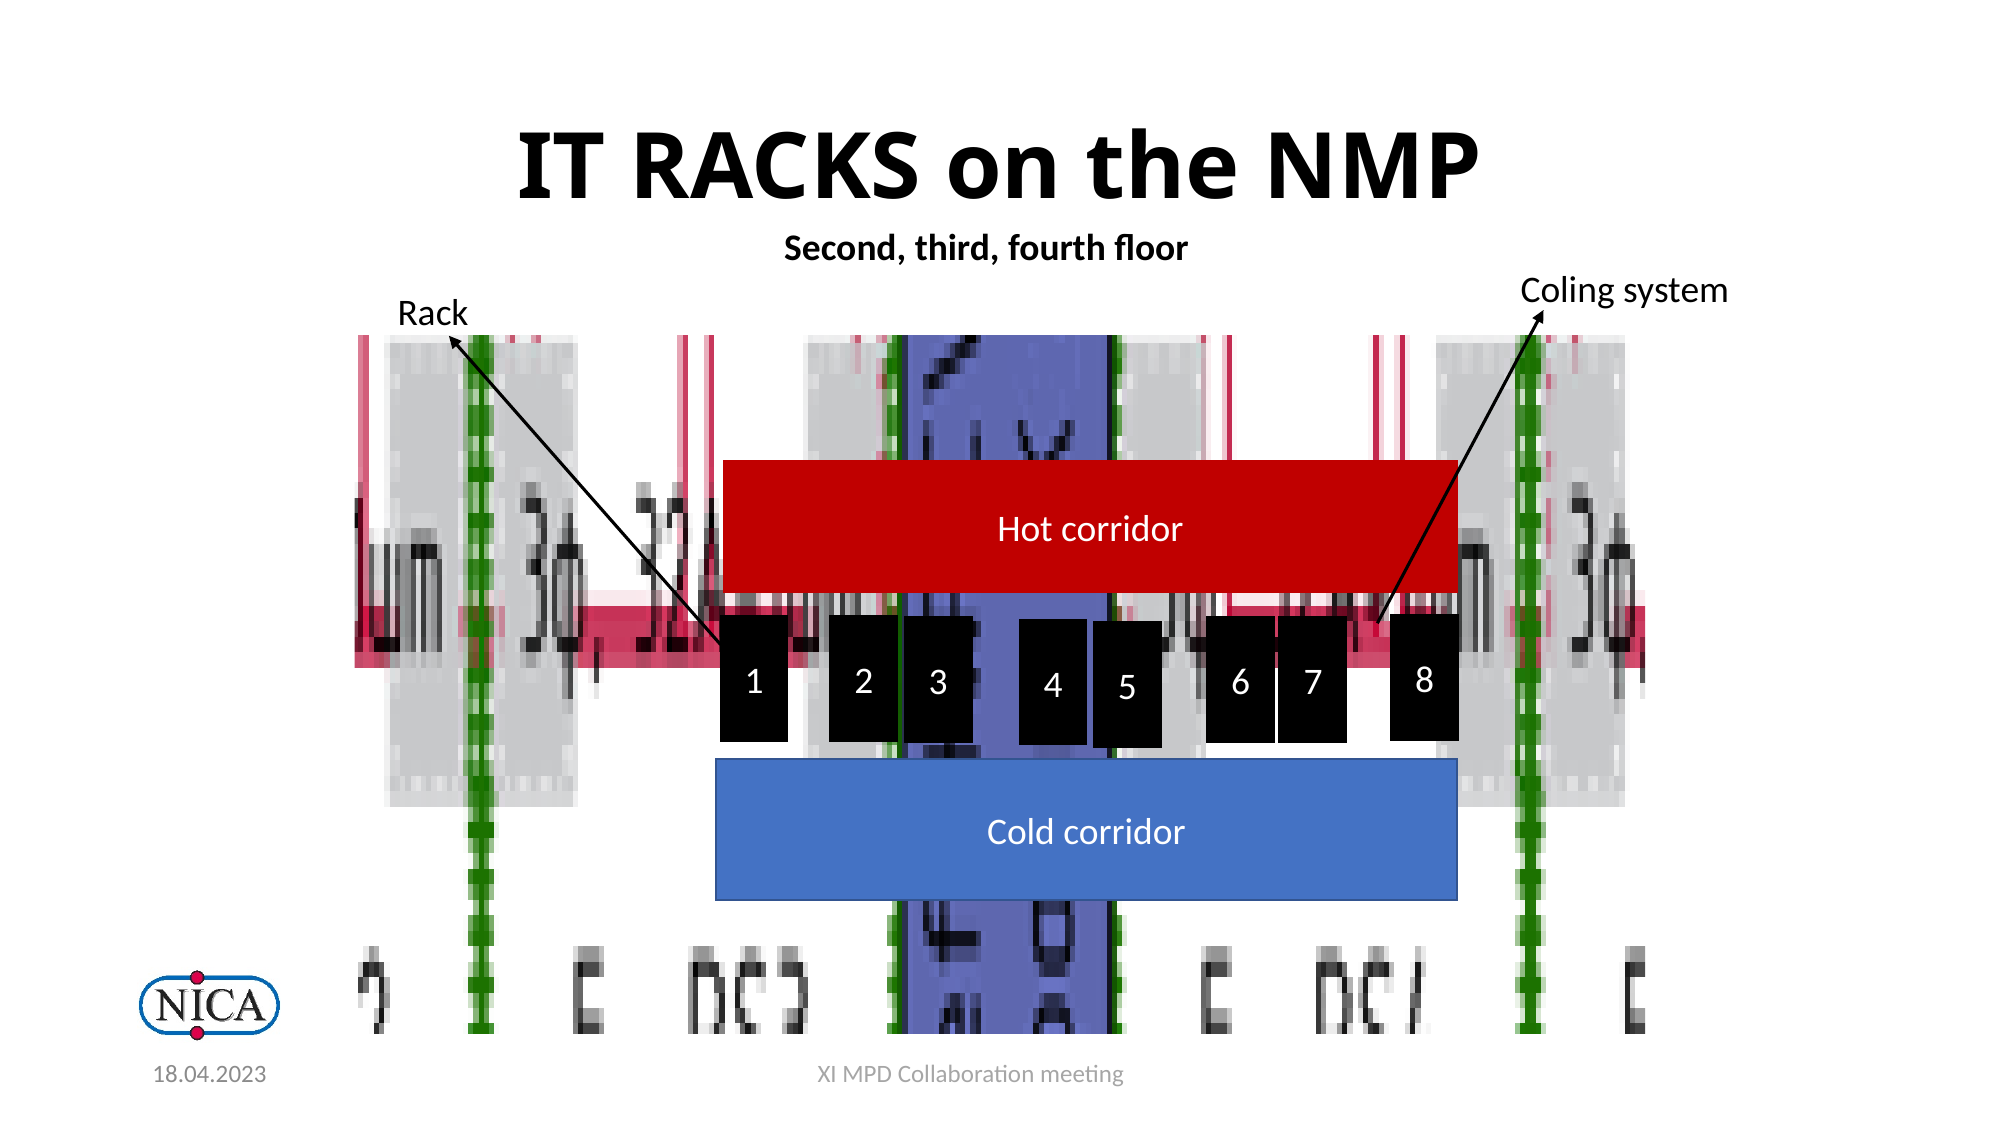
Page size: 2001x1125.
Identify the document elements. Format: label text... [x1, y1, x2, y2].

text_box Second, third, fourth floor [769, 212, 1220, 276]
picture [137, 967, 281, 1043]
text_box Rack [382, 280, 484, 335]
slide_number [137, 1042, 588, 1103]
title IT RACKS on the NMP [137, 59, 1863, 278]
text_box Coling system [1505, 257, 1745, 318]
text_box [1377, 310, 1544, 624]
text_box XI MPD Collaboration meeting [802, 1049, 1141, 1095]
picture [354, 335, 1646, 1034]
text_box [448, 335, 721, 645]
